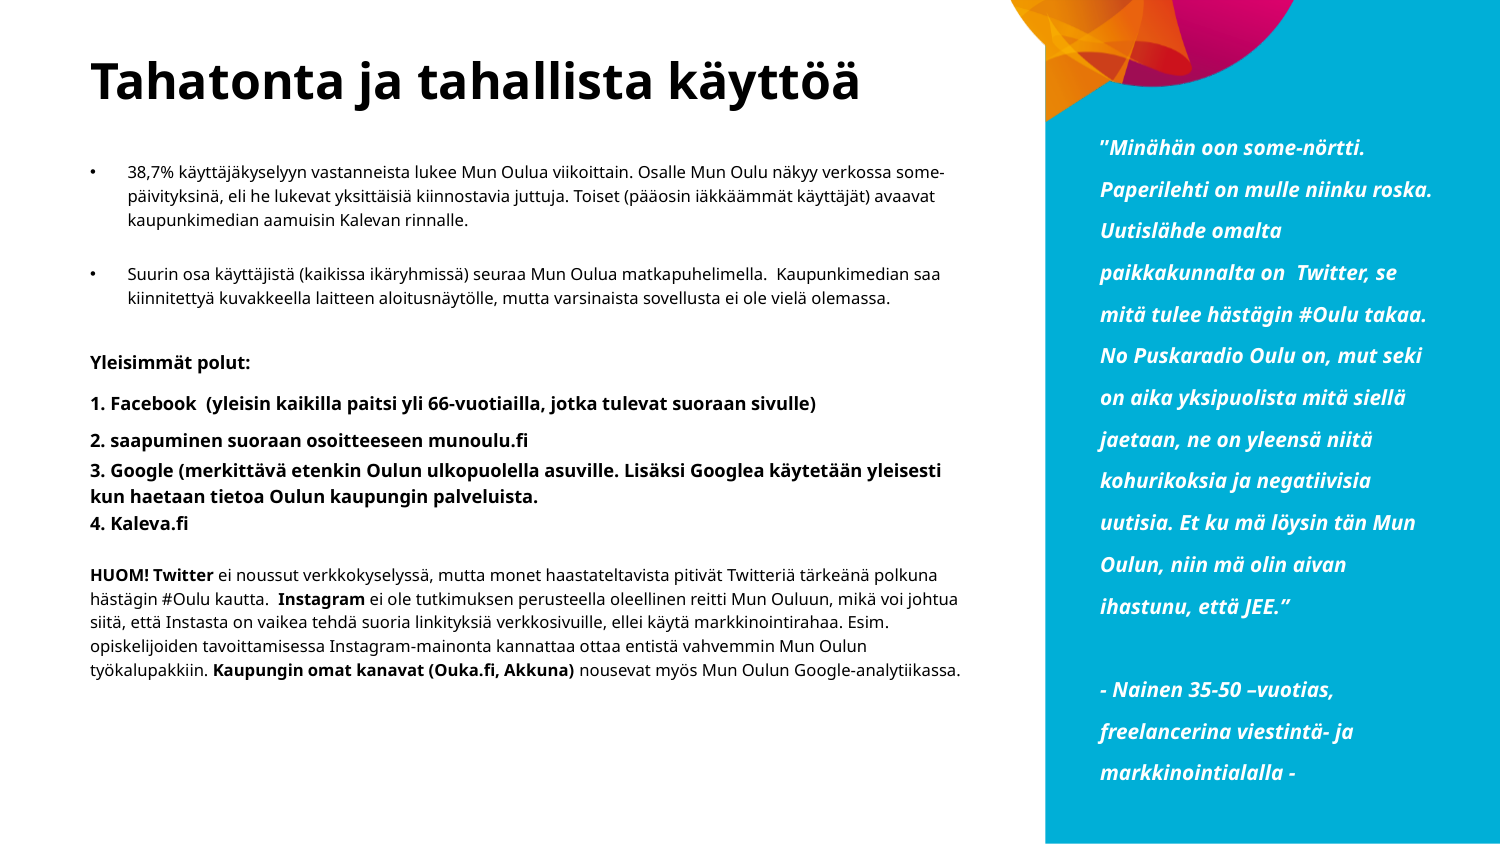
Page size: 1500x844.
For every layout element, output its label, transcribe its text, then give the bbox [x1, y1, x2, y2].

picture [1172, 686, 1176, 696]
picture [1189, 683, 1199, 697]
picture [1333, 728, 1340, 743]
picture [1310, 394, 1314, 404]
picture [1358, 352, 1368, 362]
picture [1164, 436, 1169, 446]
picture [1162, 311, 1171, 321]
picture [1348, 311, 1358, 321]
picture [1315, 473, 1319, 487]
picture [1177, 394, 1189, 409]
picture [1165, 473, 1174, 487]
picture [1243, 394, 1252, 405]
picture [1255, 519, 1264, 529]
picture [1356, 519, 1360, 529]
picture [1171, 769, 1175, 779]
picture [1130, 686, 1139, 696]
picture [1371, 351, 1377, 362]
picture [1395, 394, 1405, 404]
picture [1233, 311, 1240, 322]
picture [1282, 311, 1287, 321]
picture [1210, 473, 1214, 487]
picture [1334, 436, 1338, 446]
picture [1148, 561, 1152, 571]
picture [1288, 519, 1299, 534]
picture [1127, 309, 1133, 322]
picture [1259, 432, 1263, 446]
picture [1251, 349, 1263, 362]
picture [1117, 561, 1127, 571]
picture [1230, 477, 1237, 492]
picture [1127, 517, 1133, 530]
picture [1343, 728, 1352, 738]
picture [1258, 477, 1262, 487]
picture [1231, 394, 1240, 404]
picture [1384, 516, 1390, 529]
picture [1344, 519, 1353, 529]
picture [1163, 603, 1168, 613]
picture [1200, 603, 1209, 614]
picture [1351, 352, 1355, 362]
picture [1354, 473, 1358, 487]
picture [1224, 519, 1228, 529]
picture [1101, 473, 1111, 487]
picture [1382, 390, 1386, 404]
picture [1311, 515, 1315, 529]
picture [1193, 518, 1199, 529]
picture [1279, 519, 1288, 530]
picture [1277, 727, 1283, 738]
picture [1328, 477, 1336, 487]
picture [1335, 311, 1339, 321]
picture [1374, 516, 1383, 529]
picture [1300, 436, 1307, 447]
picture [1182, 352, 1191, 362]
list ”Minähän oon some-nörtti. Paperilehti on mulle niinku roska. Uutislähde omalta paikkakunnalta on Twitter, se mitä tulee hästägin #Oulu takaa. No Puskaradio Oulu on, mut seki on aika yksipuolista mitä siellä jaetaan, ne on yleensä niitä kohurikoksia ja negatiivisia uutisia. Et ku mä löysin tän Mun Oulun, niin mä olin aivan ihastunu, että JEE.” - Nainen 35-50 –vuotias, freelancerina viestintä- ja markkinointialalla - [1085, 110, 1449, 292]
picture [1266, 765, 1270, 779]
picture [1239, 728, 1247, 738]
picture [1384, 352, 1391, 363]
picture [1159, 728, 1163, 738]
picture [1337, 394, 1347, 404]
picture [1263, 311, 1273, 326]
picture [1259, 686, 1267, 696]
picture [1398, 311, 1408, 321]
picture [1374, 311, 1384, 321]
picture [1120, 603, 1130, 613]
picture [1150, 390, 1158, 404]
picture [1129, 557, 1133, 571]
picture [1215, 561, 1219, 571]
picture [1117, 352, 1126, 362]
picture [1339, 352, 1343, 362]
picture [1236, 519, 1240, 529]
picture [1228, 603, 1238, 613]
picture [1153, 765, 1162, 779]
picture [1306, 561, 1310, 571]
picture [1188, 436, 1193, 446]
picture [1354, 394, 1361, 405]
picture [1135, 349, 1146, 362]
picture [1255, 728, 1264, 739]
picture [1315, 352, 1319, 362]
picture [1140, 724, 1145, 738]
picture [1150, 477, 1157, 487]
picture [1276, 561, 1280, 571]
picture [1246, 436, 1257, 451]
picture [1144, 390, 1148, 404]
picture [1264, 600, 1274, 613]
picture [1176, 477, 1185, 487]
picture [1393, 519, 1402, 529]
picture [1201, 683, 1211, 697]
picture [1335, 561, 1340, 571]
picture [1328, 436, 1333, 446]
picture [1241, 765, 1246, 779]
picture [1132, 603, 1139, 614]
picture [1233, 352, 1242, 363]
picture [1223, 765, 1227, 779]
picture [1184, 561, 1188, 571]
picture [1098, 724, 1109, 743]
picture [1242, 600, 1250, 618]
picture [1133, 769, 1140, 779]
picture [1304, 394, 1308, 404]
picture [1281, 477, 1292, 492]
picture [1362, 436, 1371, 446]
picture [1366, 309, 1372, 322]
picture [1227, 561, 1231, 571]
picture [1194, 352, 1201, 362]
picture [1294, 684, 1300, 697]
picture [1190, 390, 1200, 404]
picture [1174, 307, 1178, 321]
picture [1216, 477, 1226, 487]
picture [1323, 519, 1327, 529]
picture [1010, 0, 1293, 122]
picture [1102, 519, 1111, 529]
picture [1160, 352, 1167, 363]
picture [1301, 519, 1308, 530]
picture [1278, 348, 1283, 362]
picture [1294, 561, 1304, 571]
picture [1341, 307, 1346, 321]
picture [1208, 307, 1213, 321]
picture [1272, 515, 1277, 529]
picture [1248, 519, 1252, 529]
picture [1136, 561, 1145, 571]
title Tahatonta ja tahallista käyttöä [75, 48, 997, 111]
picture [1317, 519, 1322, 529]
picture [1277, 436, 1286, 447]
picture [1181, 516, 1190, 529]
picture [1108, 599, 1117, 613]
picture [1294, 436, 1298, 446]
picture [1286, 394, 1296, 404]
picture [1347, 432, 1351, 446]
picture [1218, 519, 1222, 529]
picture [1230, 436, 1235, 446]
picture [1272, 352, 1276, 362]
picture [1236, 436, 1240, 446]
picture [1184, 769, 1193, 780]
picture [1360, 477, 1370, 487]
picture [1312, 728, 1322, 738]
picture [1252, 561, 1261, 572]
picture [1405, 348, 1415, 362]
picture [1140, 436, 1150, 446]
picture [1193, 728, 1200, 738]
picture [1101, 311, 1106, 321]
picture [1129, 728, 1138, 739]
picture [1405, 519, 1409, 529]
picture [1304, 726, 1310, 739]
picture [1386, 307, 1396, 321]
picture [1265, 436, 1274, 447]
picture [1273, 769, 1282, 779]
picture [1264, 557, 1268, 571]
picture [1109, 728, 1116, 738]
picture [1098, 436, 1105, 451]
picture [1221, 561, 1226, 571]
picture [1148, 352, 1158, 362]
picture [1172, 561, 1176, 571]
picture [1307, 475, 1313, 488]
picture [1200, 477, 1207, 488]
picture [1417, 352, 1421, 362]
picture [1108, 436, 1117, 446]
picture [1118, 729, 1125, 739]
picture [1388, 390, 1393, 404]
picture [1132, 394, 1141, 404]
picture [1288, 436, 1293, 446]
picture [1114, 394, 1118, 404]
picture [1215, 348, 1225, 362]
picture [1303, 352, 1312, 363]
picture [1322, 394, 1326, 404]
picture [1141, 765, 1149, 779]
picture [1172, 728, 1179, 738]
picture [1151, 515, 1155, 529]
picture [1125, 473, 1134, 487]
picture [1276, 307, 1280, 321]
picture [1269, 686, 1279, 696]
picture [1329, 311, 1333, 321]
picture [1101, 603, 1105, 613]
picture [1201, 436, 1210, 447]
picture [1202, 394, 1209, 405]
picture [1219, 683, 1229, 697]
picture [1243, 309, 1249, 322]
picture [1161, 687, 1168, 697]
picture [1152, 436, 1162, 446]
picture [1135, 515, 1139, 529]
picture [1338, 473, 1342, 487]
picture [1218, 436, 1227, 447]
picture [1148, 686, 1152, 696]
picture [1231, 683, 1240, 697]
picture [1344, 477, 1351, 488]
picture [1271, 478, 1278, 488]
picture [1260, 765, 1264, 779]
picture [1102, 349, 1115, 362]
picture [1242, 519, 1247, 529]
picture [1288, 311, 1292, 321]
picture [1182, 729, 1189, 739]
picture [1267, 394, 1274, 405]
picture [1143, 602, 1149, 613]
picture [1302, 682, 1306, 696]
picture [1132, 434, 1138, 447]
picture [1221, 728, 1230, 738]
picture [1291, 728, 1295, 738]
picture [1120, 769, 1130, 779]
picture [1248, 769, 1257, 779]
picture [1217, 394, 1228, 409]
picture [1229, 769, 1239, 779]
picture [1180, 311, 1189, 322]
picture [1212, 602, 1218, 613]
picture [1221, 311, 1231, 321]
picture [1252, 311, 1261, 321]
picture [1394, 352, 1403, 363]
picture [1120, 436, 1129, 447]
picture [1266, 728, 1273, 739]
picture [1162, 394, 1172, 404]
picture [1308, 686, 1318, 696]
picture [1278, 393, 1284, 404]
picture [1141, 519, 1148, 530]
picture [1120, 519, 1124, 529]
picture [1114, 519, 1118, 529]
list 38,7% käyttäjäkyselyyn vastanneista lukee Mun Oulua viikoittain. Osalle Mun Oulu näkyy verkossa some-päivityksinä, eli he lukevat yksittäisiä kiinnostavia juttuja. Toiset (pääosin iäkkäämmät käyttäjät) avaavat kaupunkimedian aamuisin Kalevan rinnalle. Suurin osa käyttäjistä (kaikissa ikäryhmissä) seuraa Mun Oulua matkapuhelimella. Kaupunkimedian saa kiinnitettyä kuvakkeella laitteen aloitusnäytölle, mutta varsinaista sovellusta ei ole vielä olemassa. Yleisimmät polut: 1. Facebook (yleisin kaikilla paitsi yli 66-vuotiailla, jotka tulevat suoraan sivulle) 2. saapuminen suoraan osoitteeseen munoulu.fi 3. Google (merkittävä etenkin Oulun ulkopuolella asuville. Lisäksi Googlea käytetään yleisesti kun haetaan tietoa Oulun kaupungin palveluista. 4. Kaleva.fi HUOM! Twitter ei noussut verkkokyselyssä, mutta monet haastateltavista pitivät Twitteriä tärkeänä polkuna hästägin #Oulu kautta. Instagram ei ole tutkimuksen perusteella oleellinen reitti Mun Ouluun, mikä voi johtua siitä, että Instasta on vaikea tehdä suoria linkityksiä verkkosivuille, ellei käytä markkinointirahaa. Esim. opiskelijoiden tavoittamisessa Instagram-mainonta kannattaa ottaa entistä vahvemmin Mun Oulun työkalupakkiin. Kaupungin omat kanavat (Ouka.fi, Akkuna) nousevat myös Mun Oulun Google-analytiikassa. [75, 125, 998, 769]
picture [1102, 394, 1111, 405]
picture [1320, 686, 1327, 697]
picture [1313, 561, 1322, 571]
picture [1294, 477, 1304, 487]
picture [1113, 477, 1122, 488]
picture [1169, 603, 1173, 613]
picture [1208, 728, 1212, 738]
picture [1411, 311, 1420, 321]
picture [1212, 390, 1216, 404]
picture [1255, 390, 1259, 404]
picture [1371, 394, 1380, 405]
picture [1266, 352, 1270, 362]
picture [1157, 519, 1167, 529]
picture [1240, 477, 1250, 487]
picture [1300, 308, 1311, 321]
picture [1188, 473, 1198, 487]
picture [1153, 309, 1159, 322]
picture [1345, 352, 1350, 362]
picture [1176, 603, 1186, 613]
picture [1147, 728, 1156, 738]
picture [1114, 683, 1127, 696]
picture [1192, 312, 1199, 322]
picture [1151, 603, 1161, 613]
picture [1261, 394, 1265, 404]
picture [1202, 352, 1212, 362]
picture [1281, 686, 1290, 696]
picture [1135, 311, 1145, 321]
picture [1336, 518, 1342, 529]
picture [1215, 767, 1221, 780]
picture [1253, 600, 1262, 613]
picture [1329, 392, 1335, 405]
picture [1234, 561, 1243, 571]
picture [1354, 435, 1360, 446]
picture [1197, 561, 1201, 571]
picture [1323, 561, 1333, 571]
picture [1321, 477, 1325, 487]
picture [1206, 515, 1214, 529]
picture [1314, 308, 1326, 321]
picture [1102, 558, 1114, 572]
picture [1101, 769, 1106, 779]
picture [1311, 436, 1320, 446]
picture [1220, 601, 1226, 614]
picture [1285, 352, 1295, 362]
picture [1170, 348, 1179, 362]
picture [1138, 477, 1147, 487]
picture [1120, 311, 1124, 321]
picture [1202, 769, 1206, 779]
